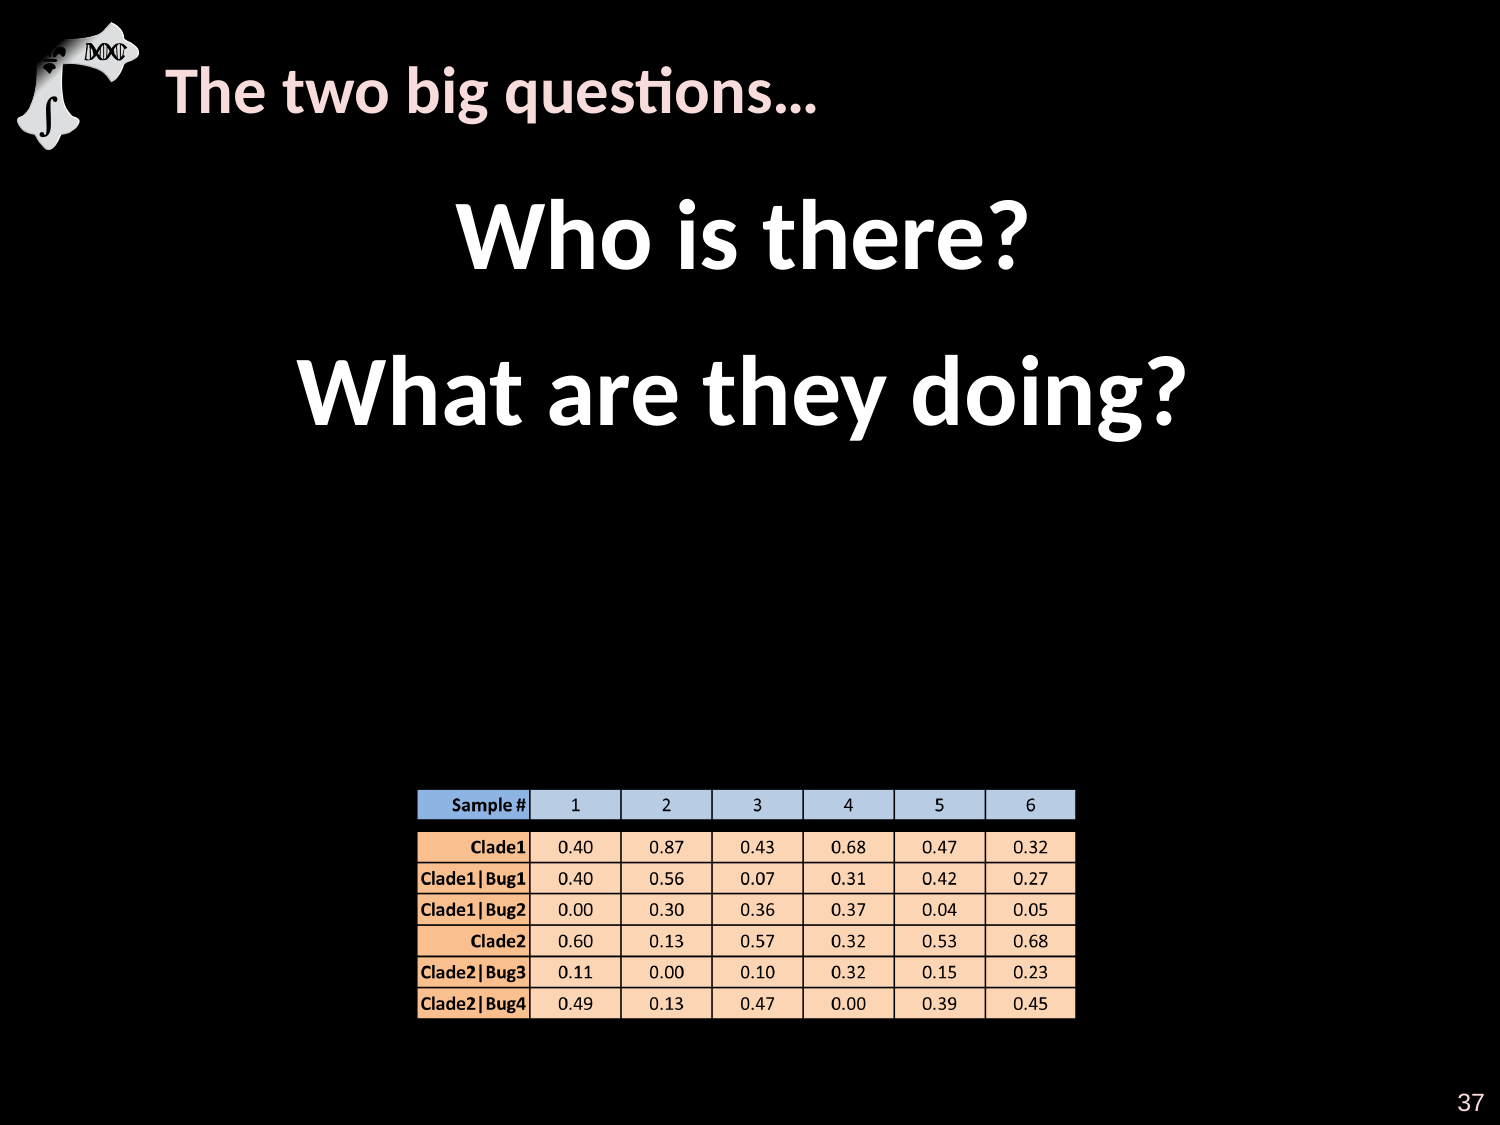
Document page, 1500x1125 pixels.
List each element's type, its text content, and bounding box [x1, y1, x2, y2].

picture [416, 787, 1080, 820]
text_box What are they doing? [74, 331, 1413, 494]
text_box Who is there? [74, 174, 1413, 331]
picture [416, 832, 1080, 1028]
text_box The two big questions… [149, 12, 1488, 175]
picture [16, 21, 139, 150]
